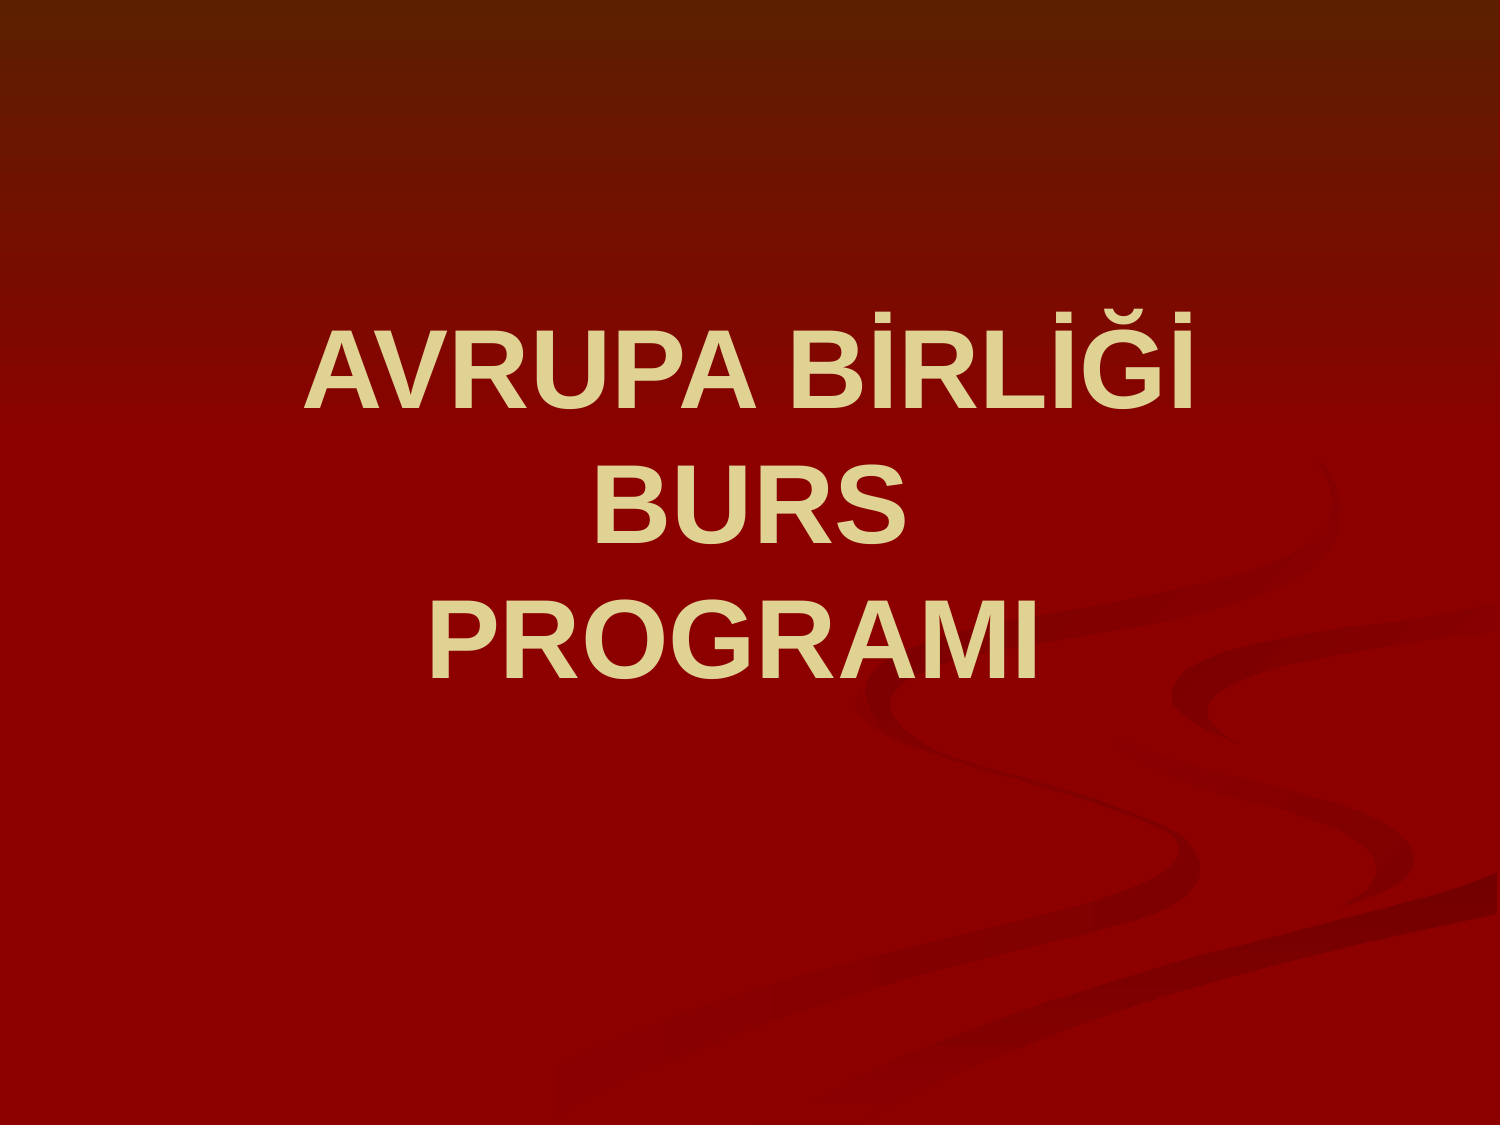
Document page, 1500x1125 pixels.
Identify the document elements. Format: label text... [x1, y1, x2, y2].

title AVRUPA BİRLİĞİ BURS PROGRAMI [74, 45, 1426, 953]
